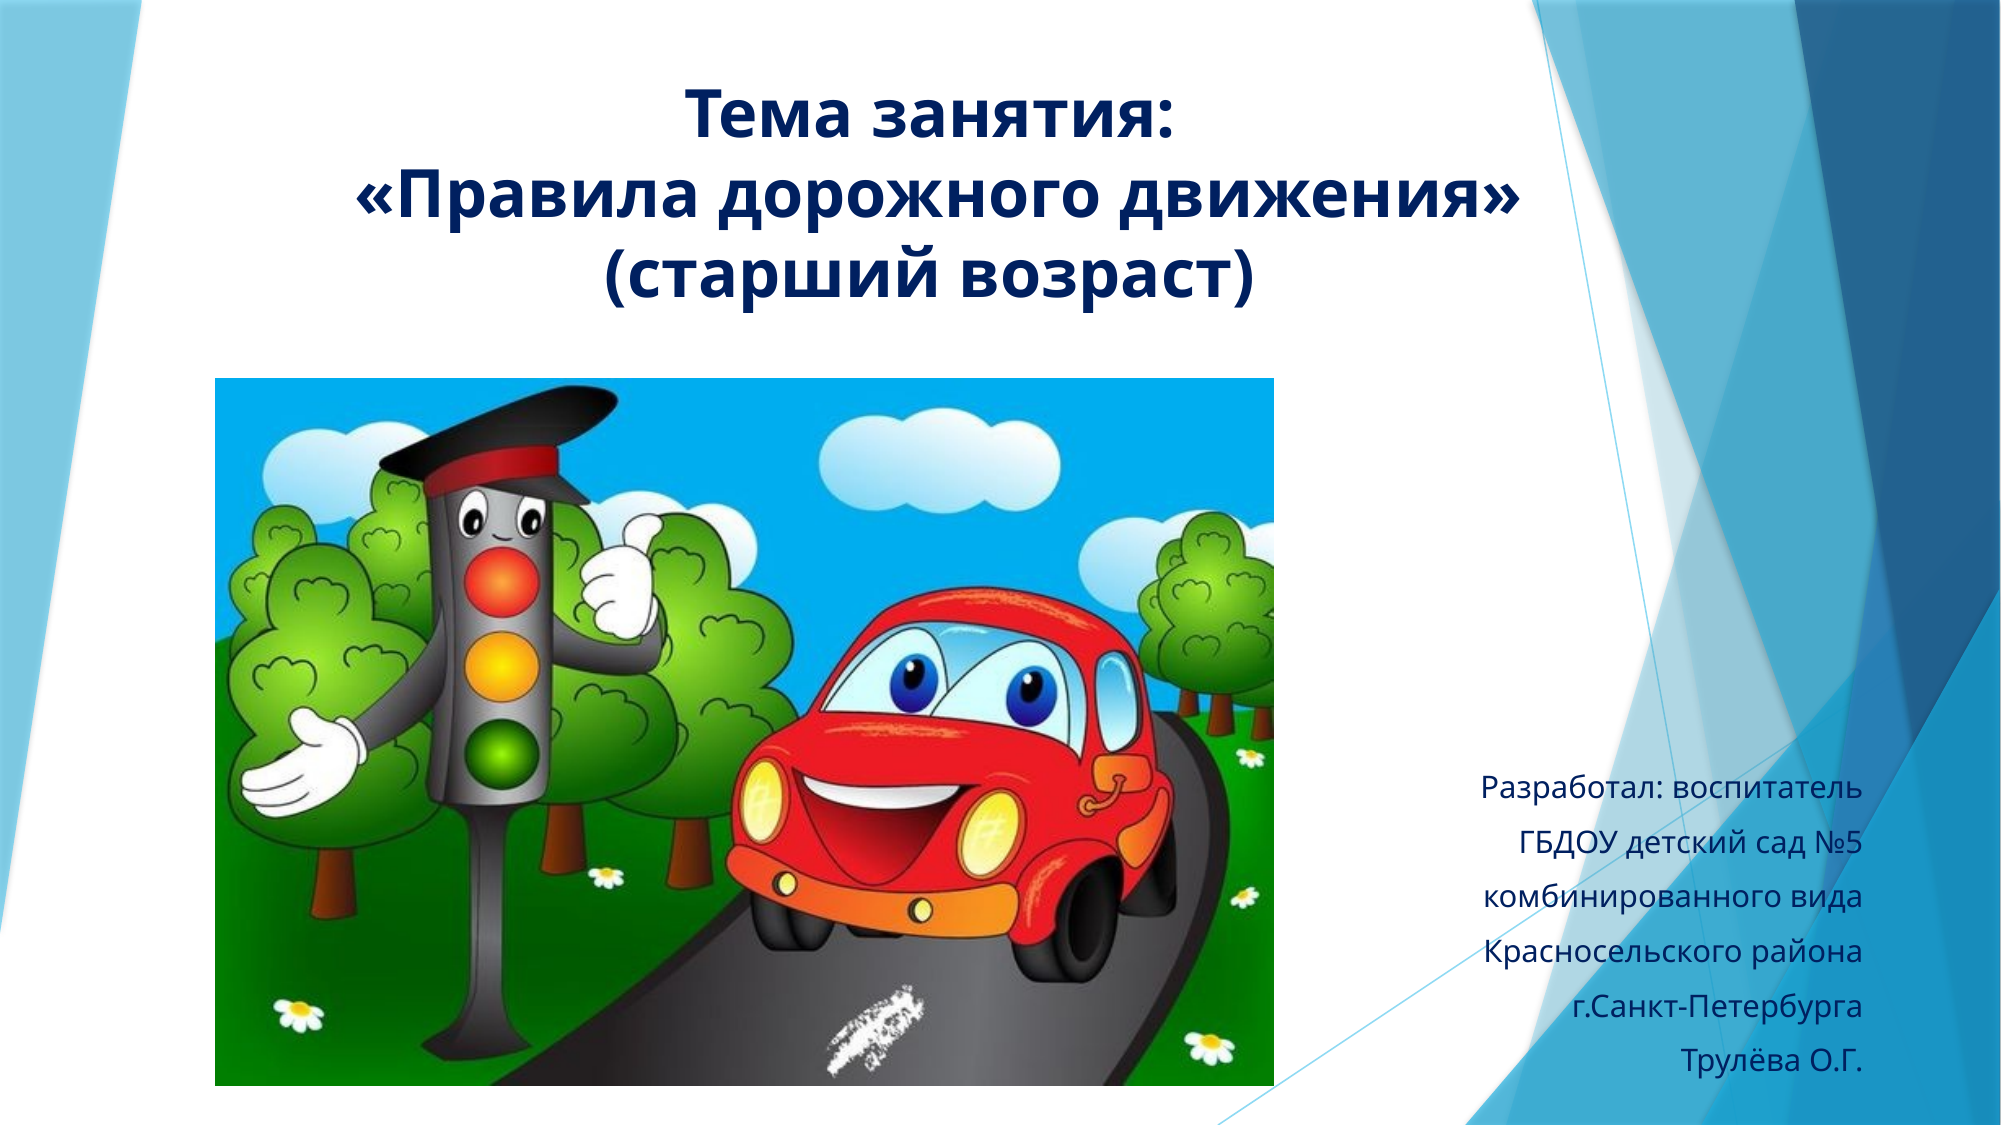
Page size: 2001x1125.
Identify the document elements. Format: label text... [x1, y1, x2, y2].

subtitle Разработал: воспитатель ГБДОУ детский сад №5 комбинированного вида Красносельского района г.Санкт-Петербурга Трулёва О.Г. [1309, 760, 1879, 1086]
picture [214, 383, 1275, 1087]
picture [818, 406, 1063, 515]
title Тема занятия: «Правила дорожного движения» (старший возраст) [293, 22, 1568, 319]
picture [458, 417, 471, 423]
